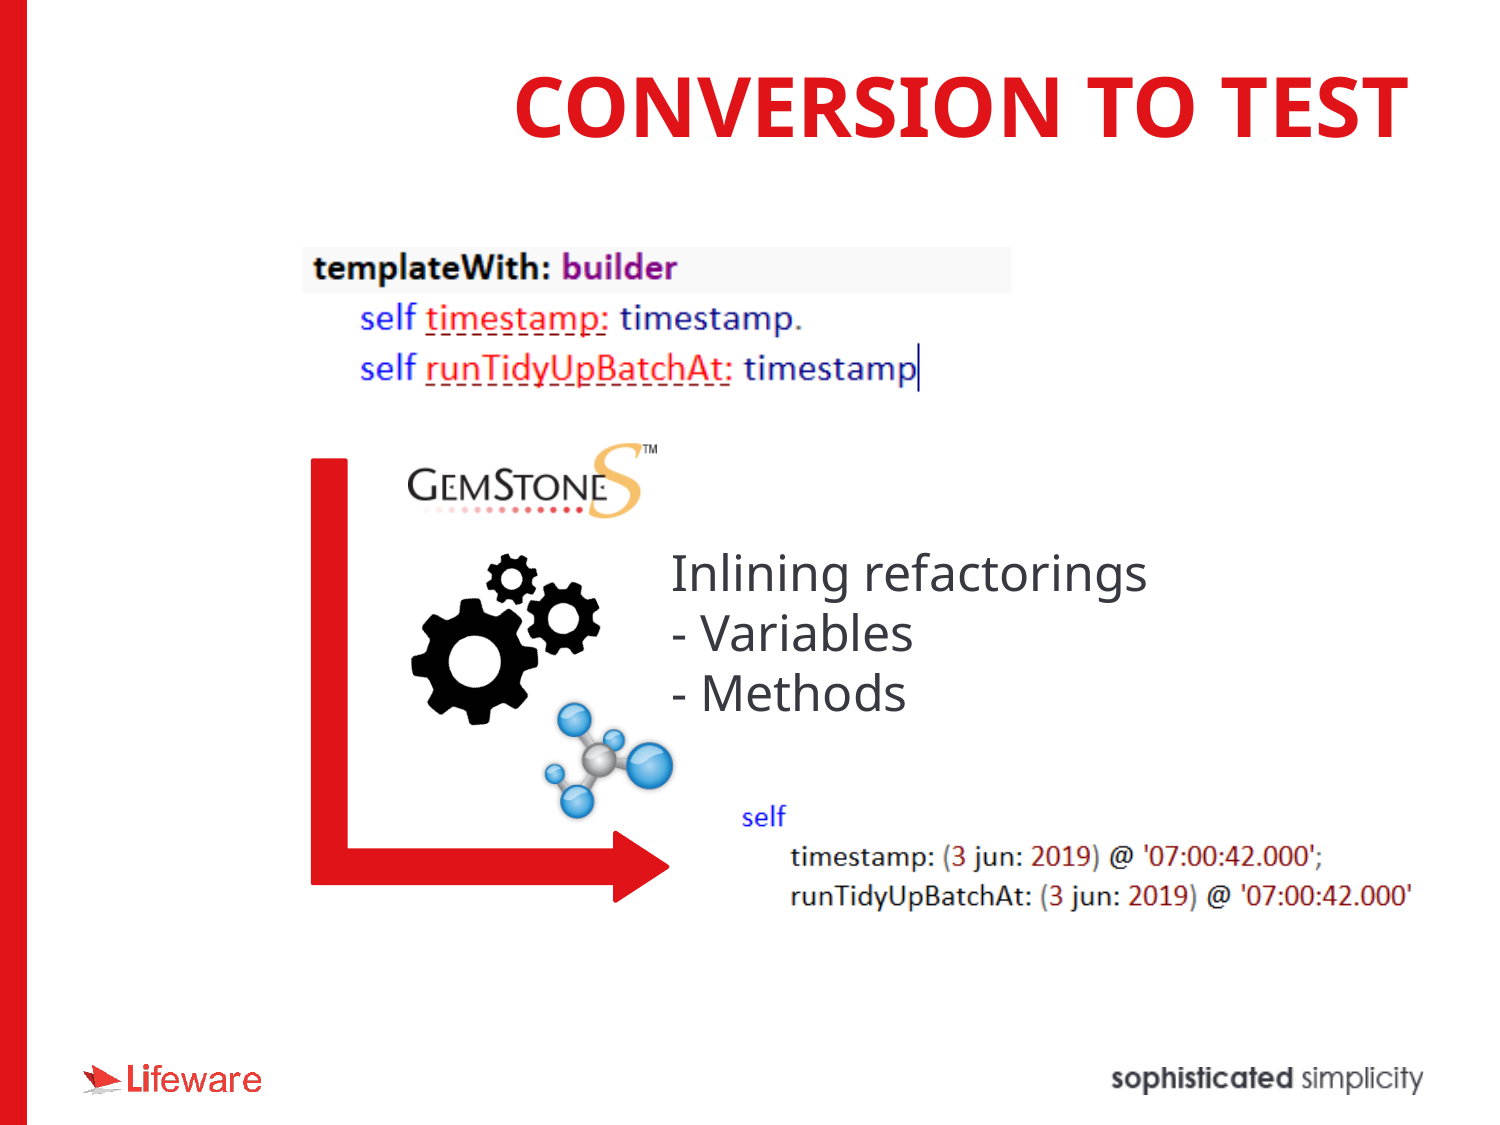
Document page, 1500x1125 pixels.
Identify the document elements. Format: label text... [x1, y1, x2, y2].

picture [408, 441, 657, 522]
picture [0, 0, 27, 1125]
picture [726, 798, 1436, 953]
picture [78, 1011, 269, 1125]
text_box Inlining refactorings - Variables - Methods [656, 534, 1175, 736]
picture [384, 528, 678, 829]
title CONVERSION TO TEST [75, 45, 1425, 164]
picture [302, 246, 1012, 426]
text_box [310, 458, 670, 903]
picture [1110, 1067, 1424, 1095]
